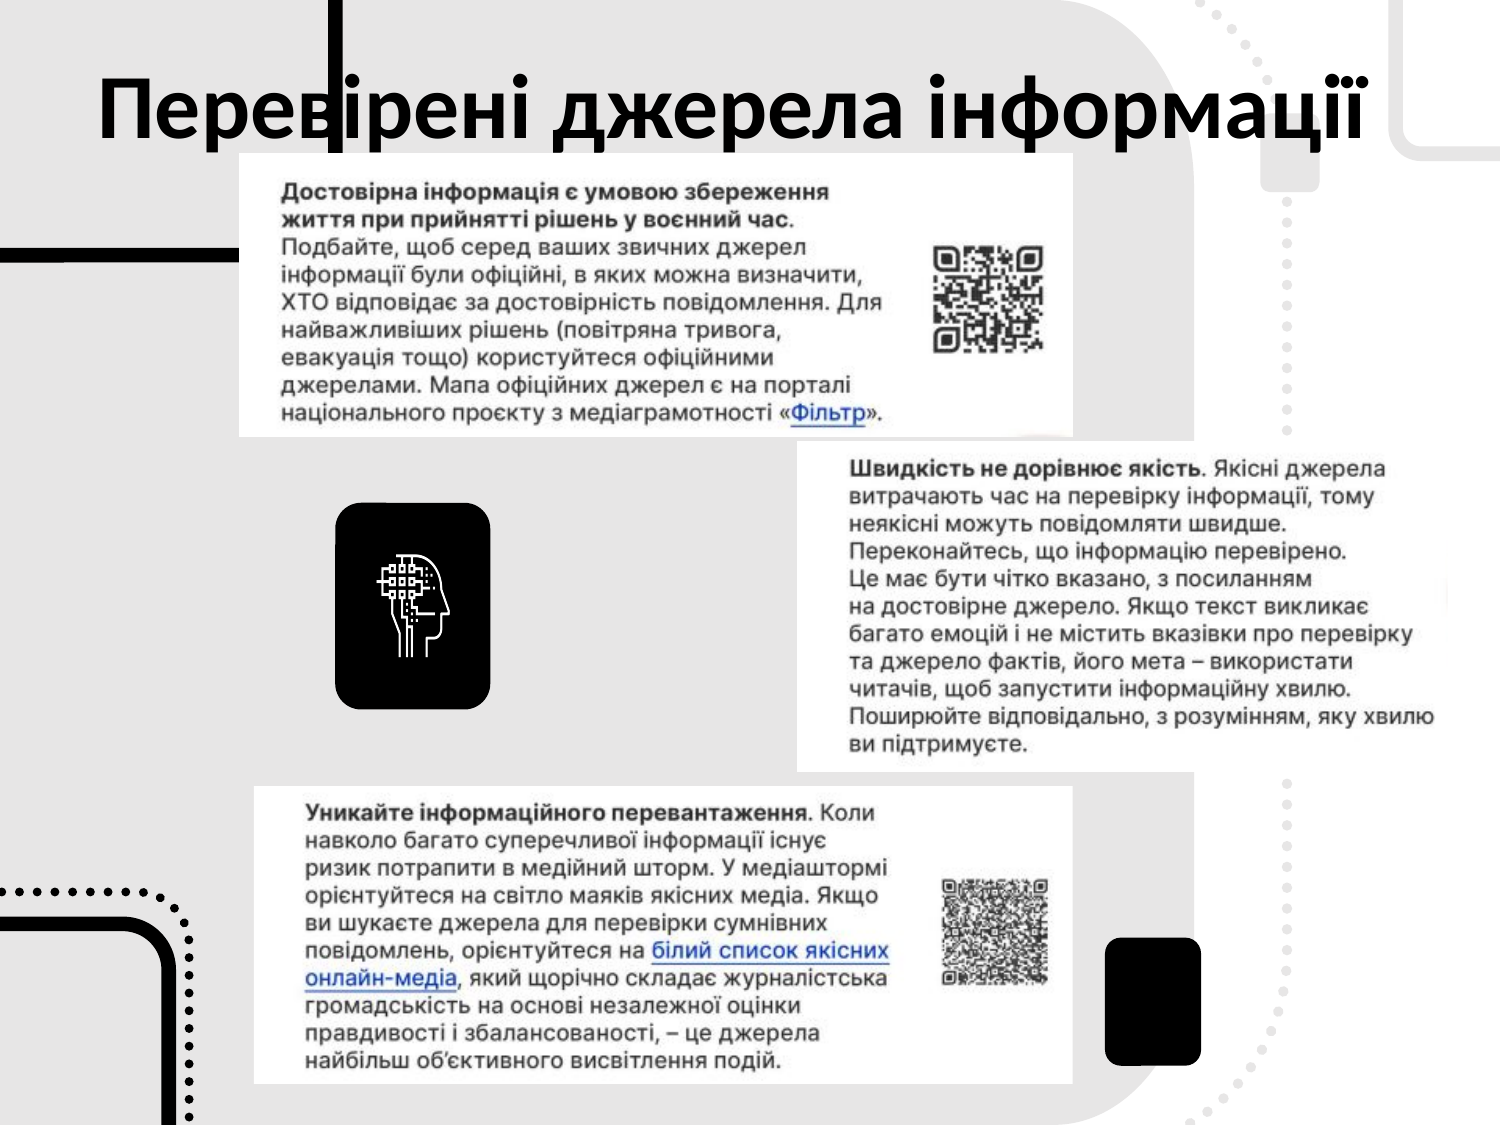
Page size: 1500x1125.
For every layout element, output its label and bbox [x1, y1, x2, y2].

picture [253, 786, 1073, 1084]
picture [796, 440, 1448, 772]
text_box [0, 0, 1500, 1125]
text_box [334, 502, 491, 710]
picture [238, 153, 1073, 437]
